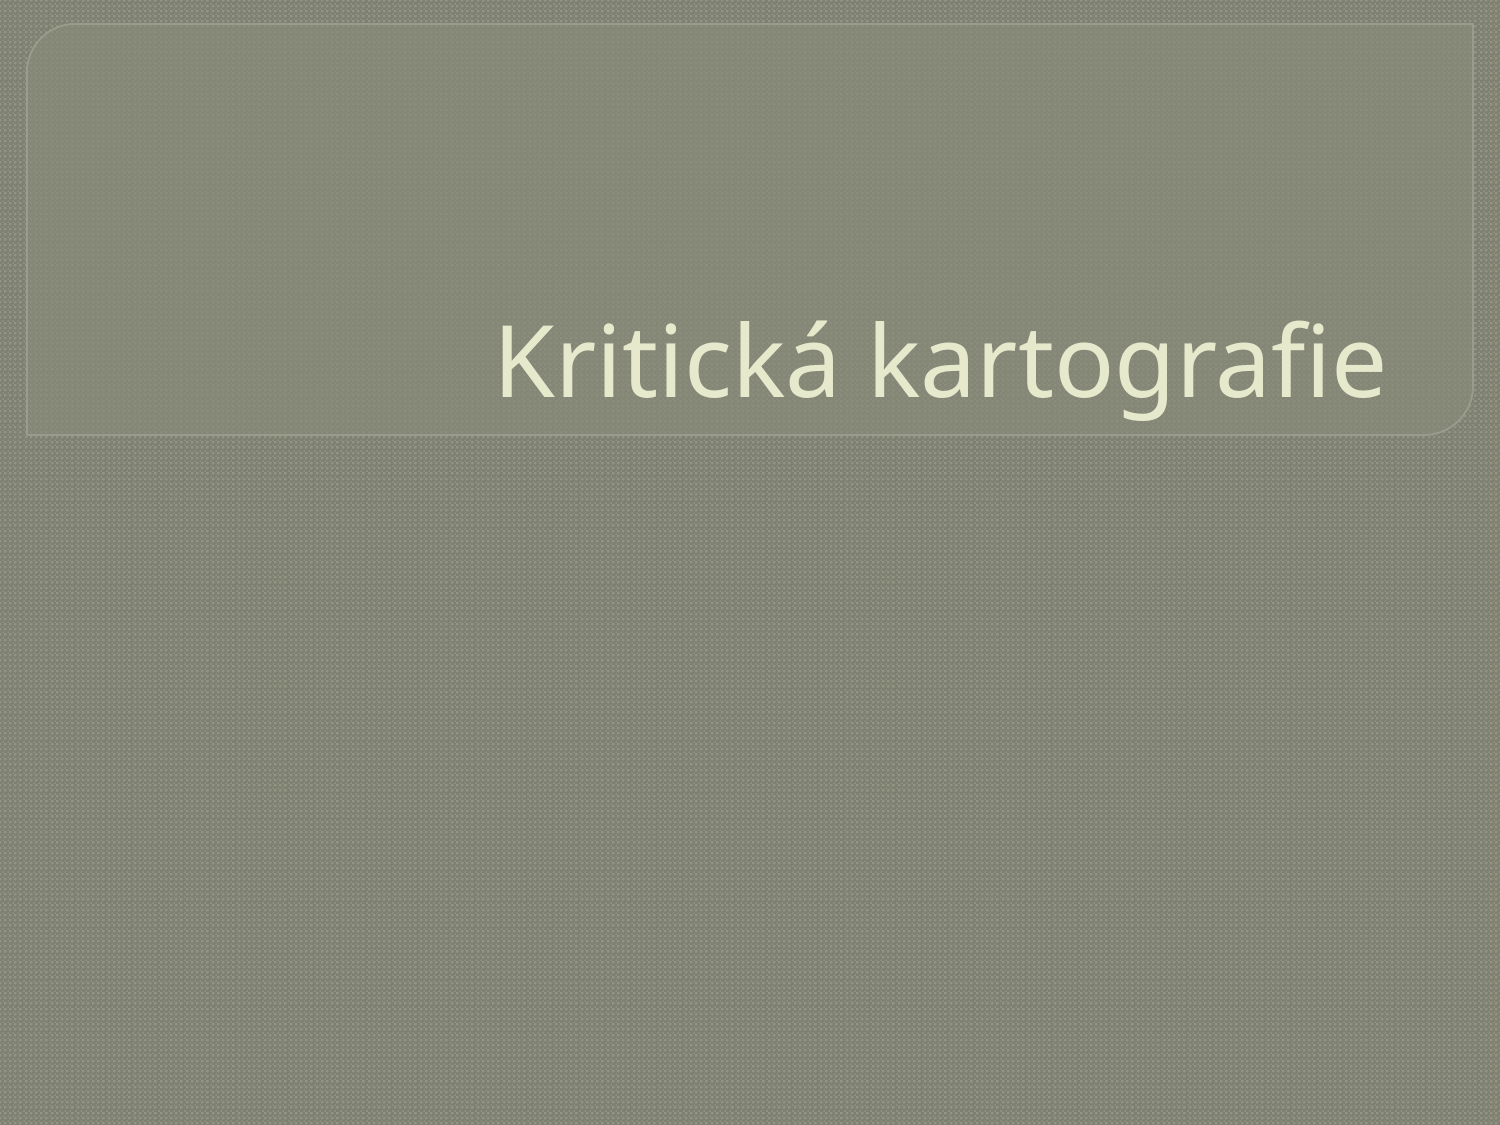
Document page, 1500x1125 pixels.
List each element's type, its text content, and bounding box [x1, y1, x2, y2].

title Kritická kartografie [76, 62, 1427, 425]
